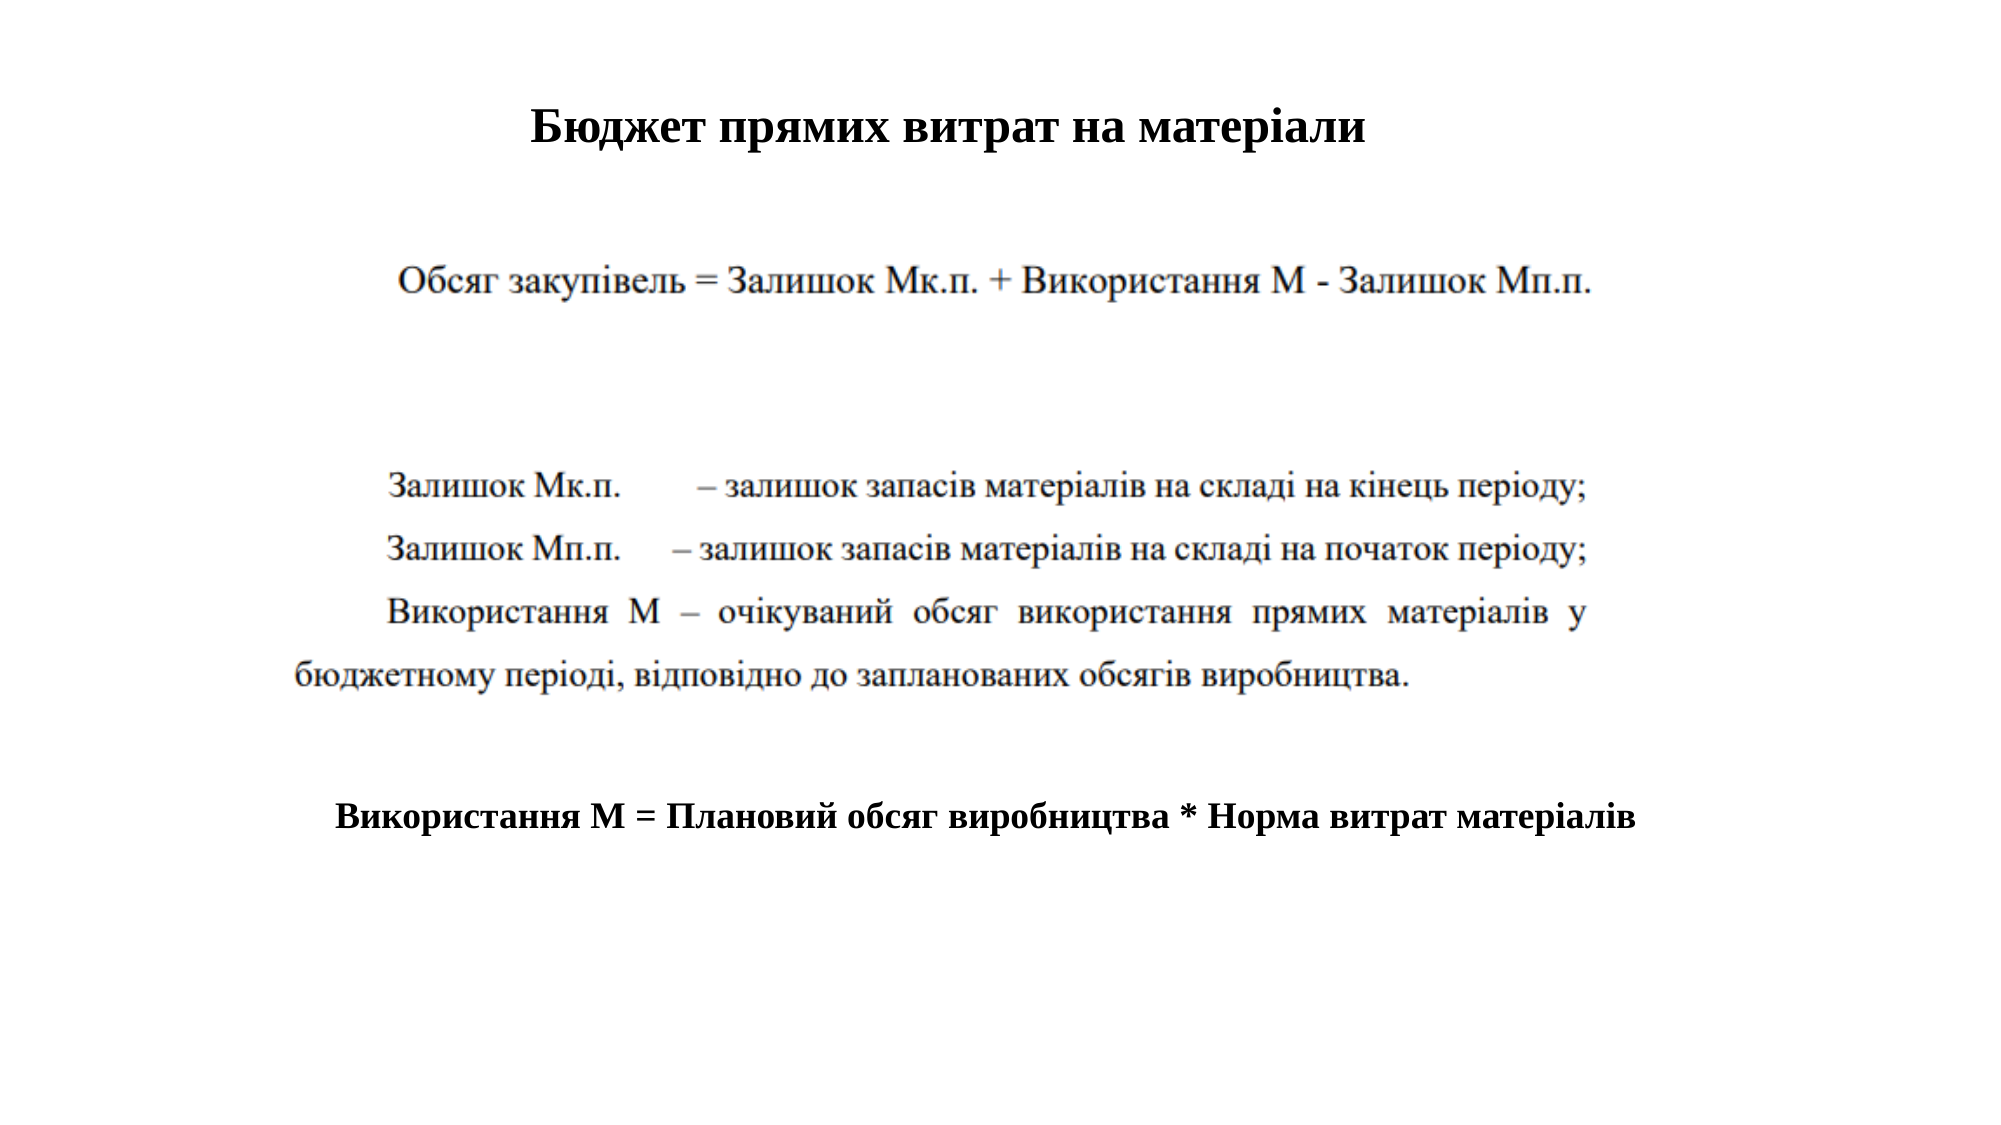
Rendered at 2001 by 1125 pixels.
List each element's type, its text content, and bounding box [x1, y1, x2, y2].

text_box Використання М = Плановий обсяг виробництва * Норма витрат матеріалів [320, 783, 1722, 843]
text_box Бюджет прямих витрат на матеріали [515, 85, 1457, 160]
picture [204, 214, 1710, 318]
picture [246, 443, 1597, 718]
